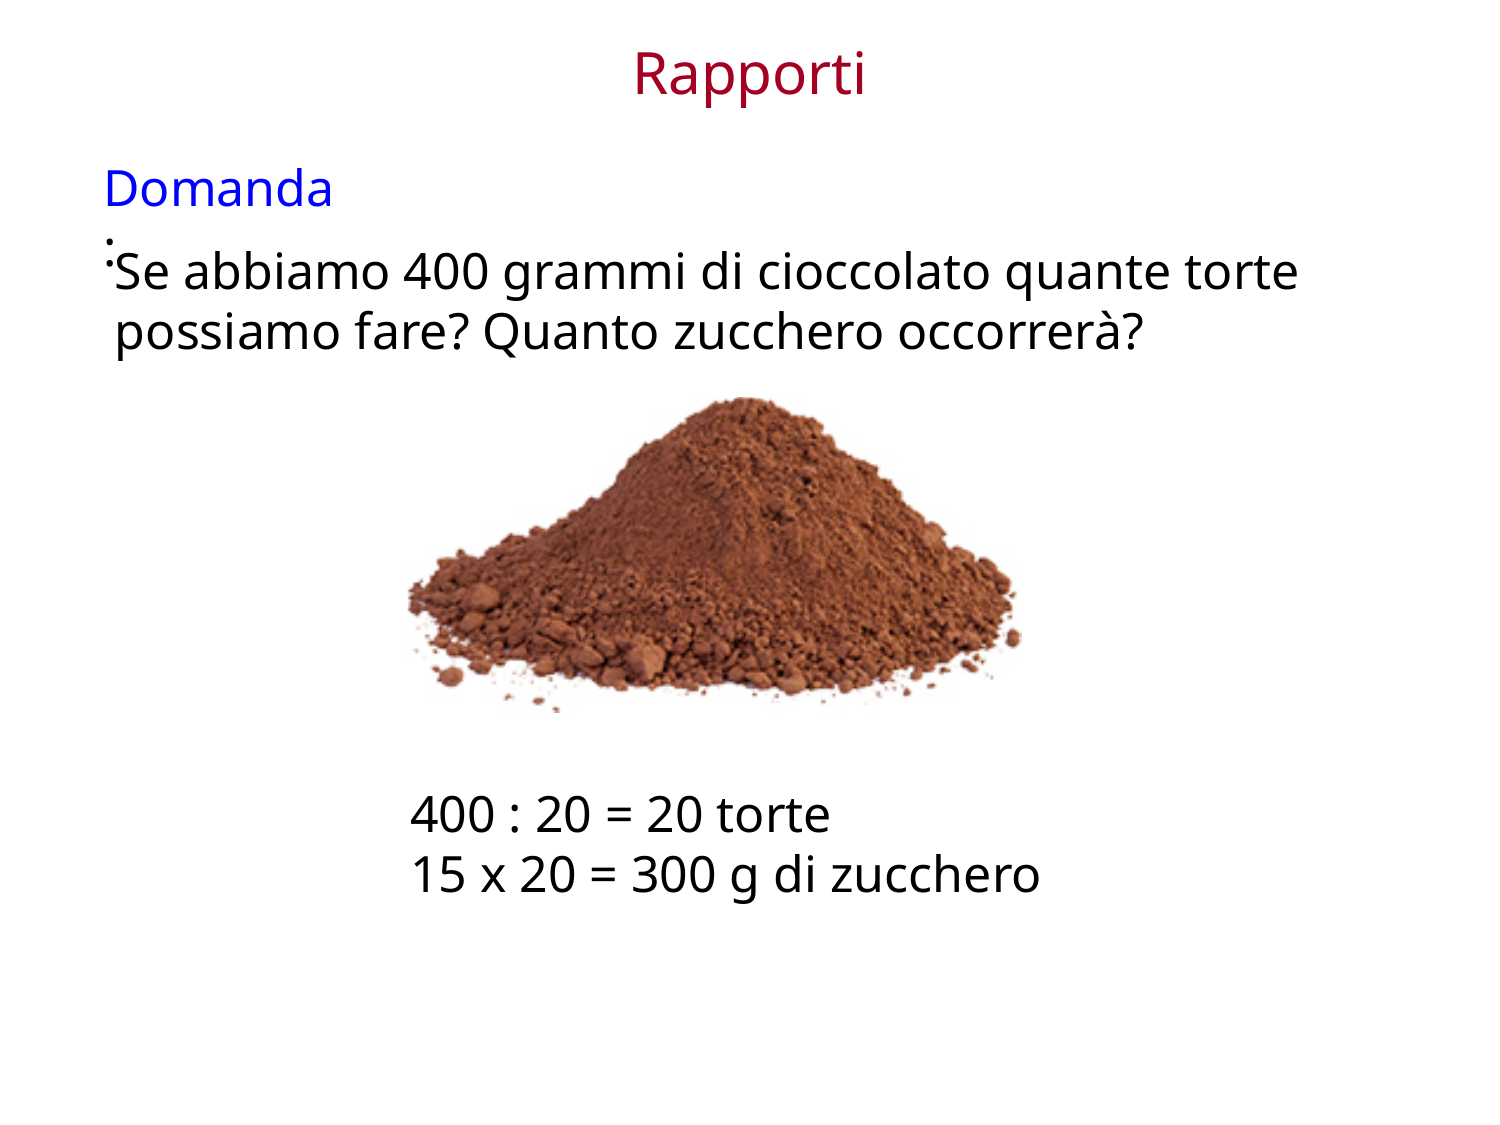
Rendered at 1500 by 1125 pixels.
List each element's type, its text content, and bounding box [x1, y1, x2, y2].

text_box Se abbiamo 400 grammi di cioccolato quante torte possiamo fare? Quanto zucchero occorrerà? [100, 231, 1365, 367]
text_box 400 : 20 = 20 torte 15 x 20 = 300 g di zucchero [395, 775, 1117, 910]
picture [407, 396, 1022, 713]
text_box Rapporti [0, 0, 1500, 142]
text_box Domanda: [88, 148, 361, 284]
